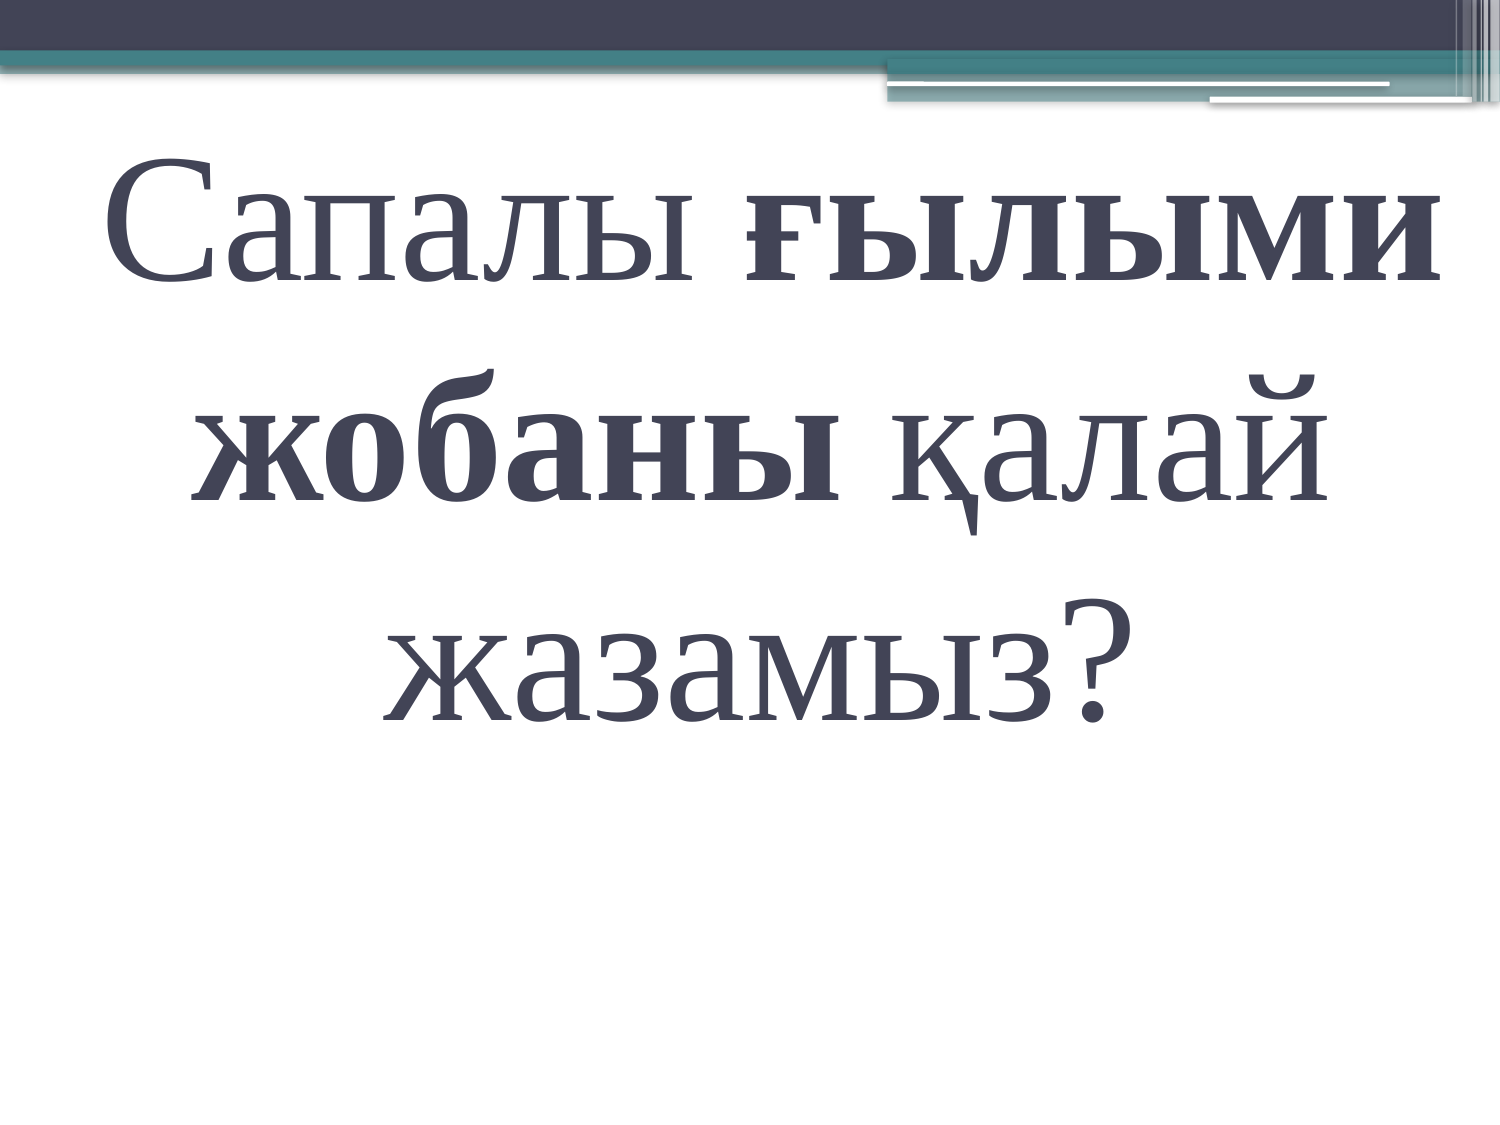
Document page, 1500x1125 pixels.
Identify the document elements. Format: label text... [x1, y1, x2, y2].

title Сапалы ғылыми жобаны қалай жазамыз? [46, 45, 1477, 809]
